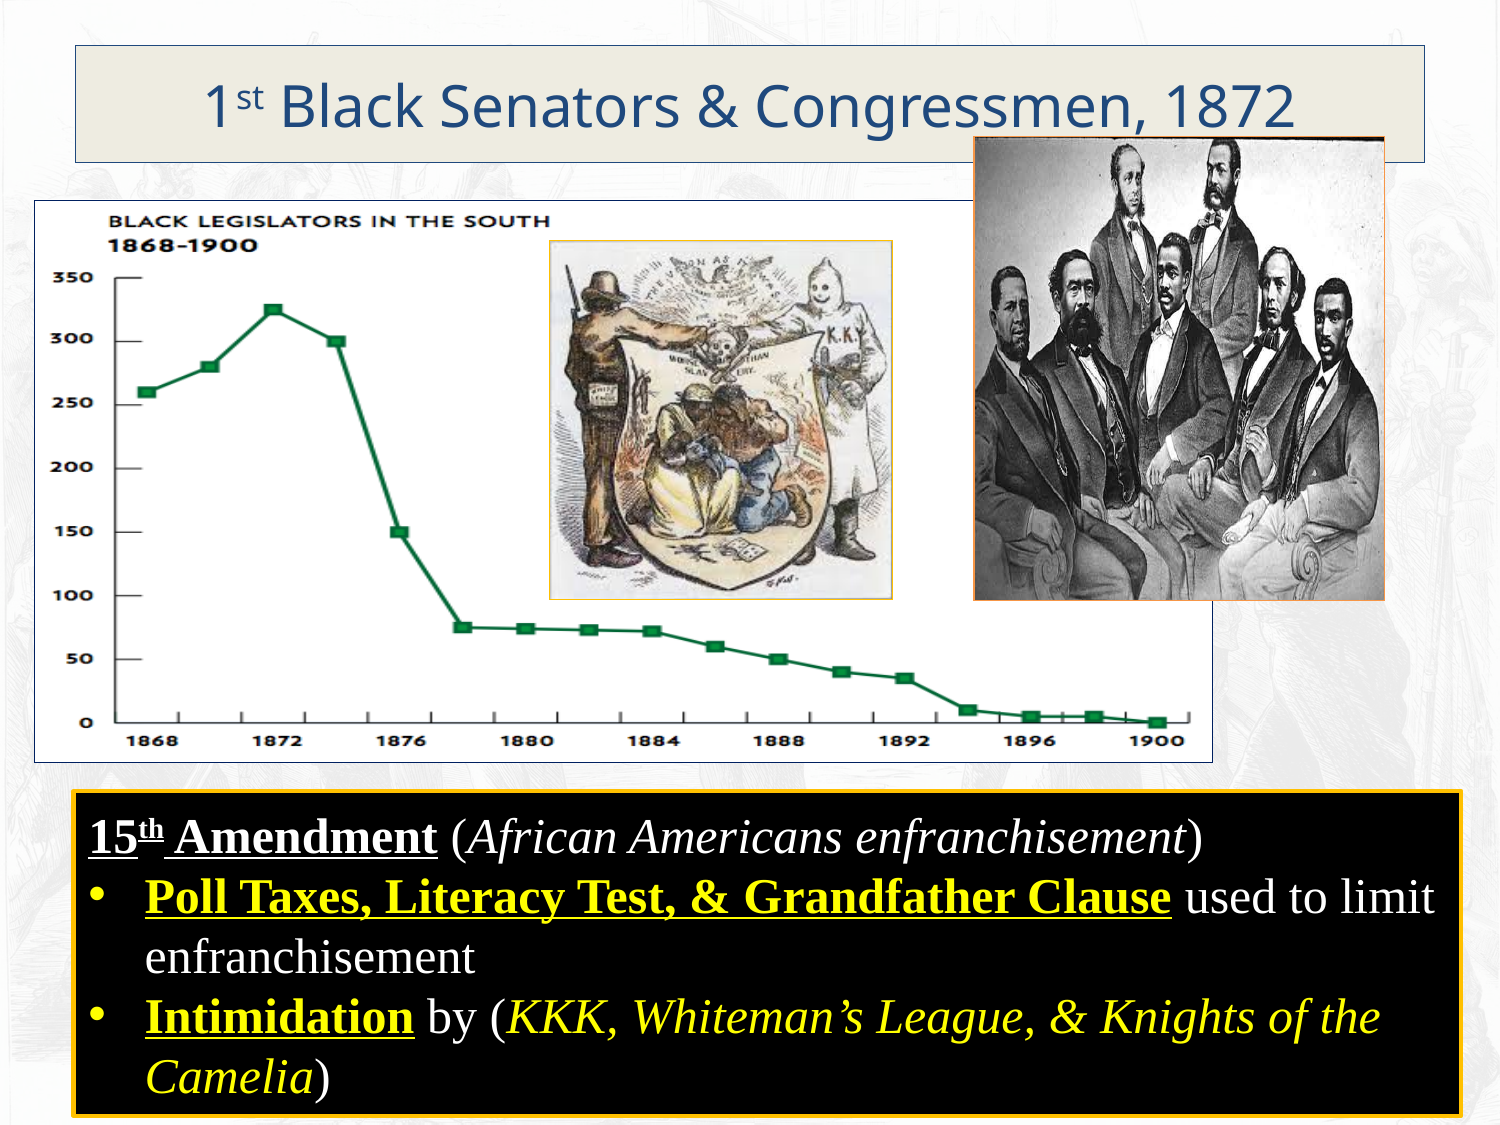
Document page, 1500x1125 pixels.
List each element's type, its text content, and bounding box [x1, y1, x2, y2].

title 1st Black Senators & Congressmen, 1872 [75, 45, 1425, 163]
picture [33, 199, 1213, 763]
text_box 15th Amendment (African Americans enfranchisement) Poll Taxes, Literacy Test, & Grandfather Clause used to limit enfranchisement Intimidation by (KKK, Whiteman’s League, & Knights of the Camelia) [71, 789, 1463, 1118]
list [974, 137, 1384, 601]
